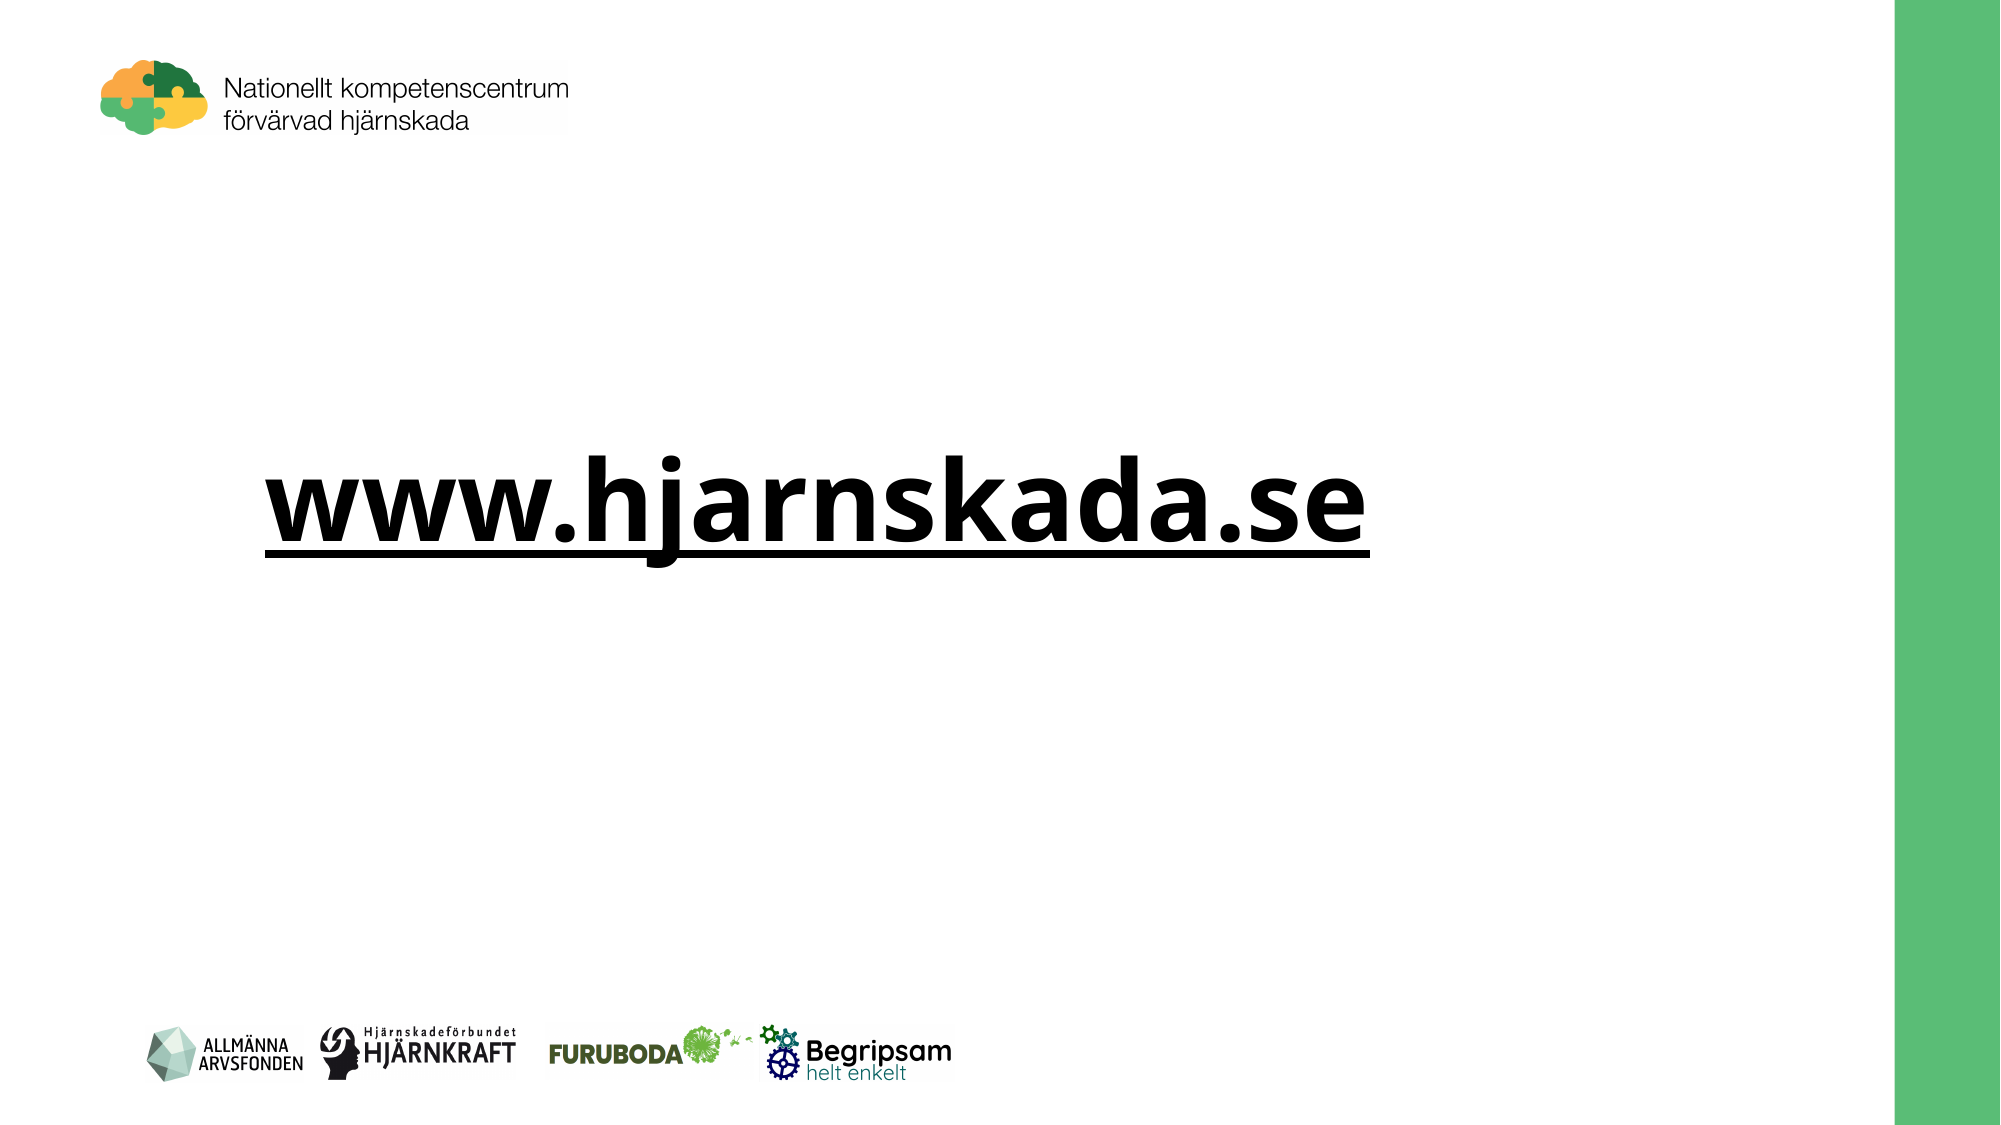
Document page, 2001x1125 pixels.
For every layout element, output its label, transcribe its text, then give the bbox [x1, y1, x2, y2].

picture [145, 1025, 304, 1083]
picture [759, 1024, 955, 1082]
picture [320, 1024, 516, 1080]
picture [545, 1022, 754, 1080]
picture [100, 60, 568, 135]
title www.hjarnskada.se [249, 413, 1617, 712]
